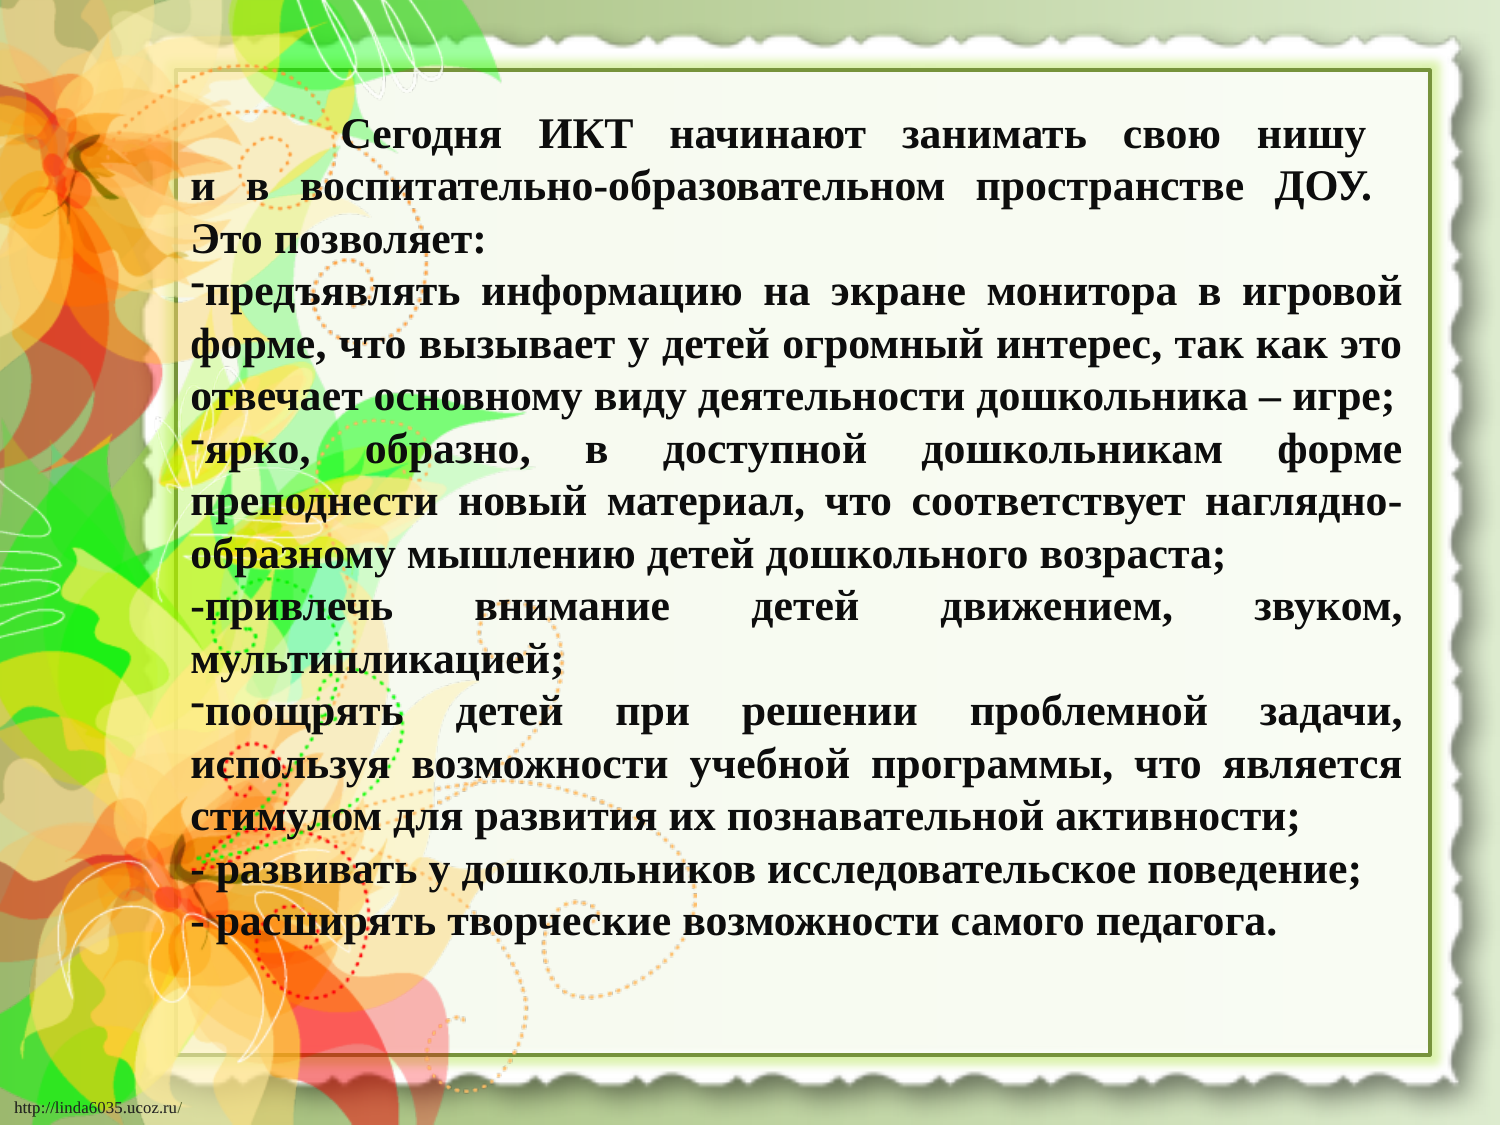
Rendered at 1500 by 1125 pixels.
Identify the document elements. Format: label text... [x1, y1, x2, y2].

subtitle Сегодня ИКТ начинают занимать свою нишу и в воспитательно-образовательном пространстве ДОУ. Это позволяет: предъявлять информацию на экране монитора в игровой форме, что вызывает у детей огромный интерес, так как это отвечает основному виду деятельности дошкольника – игре; ярко, образно, в доступной дошкольникам форме преподнести новый материал, что соответствует наглядно-образному мышлению детей дошкольного возраста; -привлечь внимание детей движением, звуком, мультипликацией; поощрять детей при решении проблемной задачи, используя возможности учебной программы, что является стимулом для развития их познавательной активности; - развивать у дошкольников исследовательское поведение; - расширять творческие возможности самого педагога. [175, 46, 1418, 1043]
picture [0, 0, 1500, 1125]
